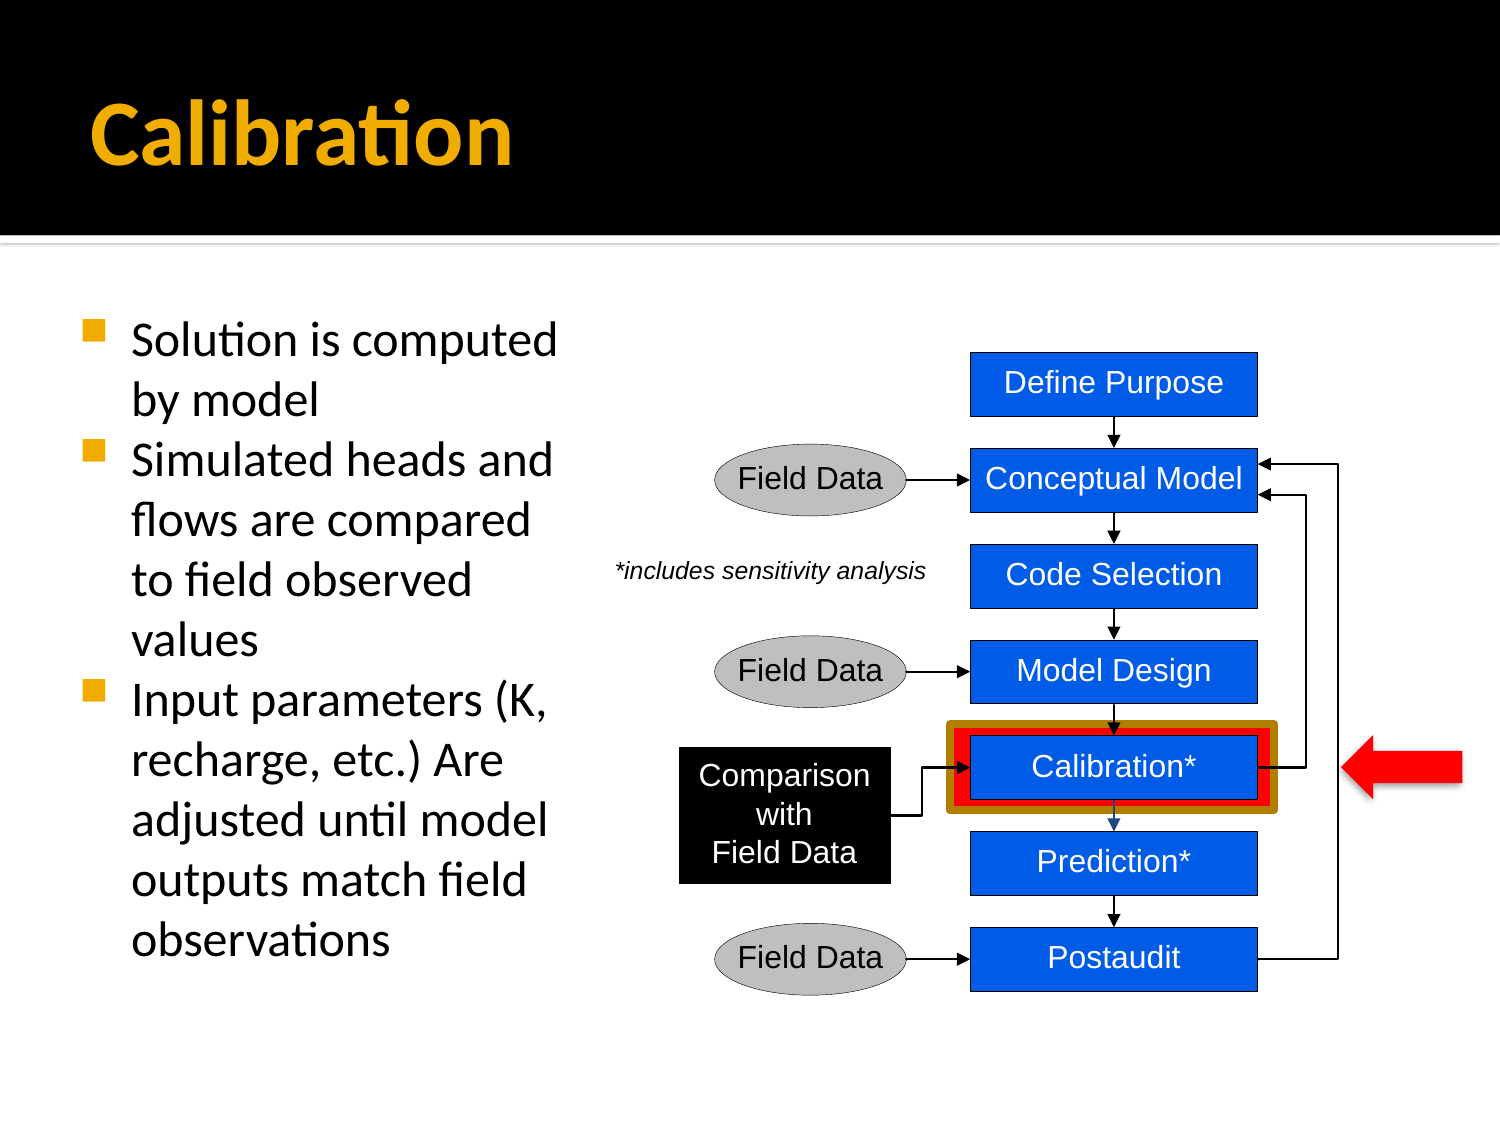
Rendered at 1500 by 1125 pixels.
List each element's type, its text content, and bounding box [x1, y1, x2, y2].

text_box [1347, 724, 1463, 811]
list Solution is computed by model Simulated heads and flows are compared to field observed values Input parameters (K, recharge, etc.) Are adjusted until model outputs match field observations [50, 291, 600, 1050]
title Calibration [75, 25, 1425, 231]
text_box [612, 349, 1341, 998]
